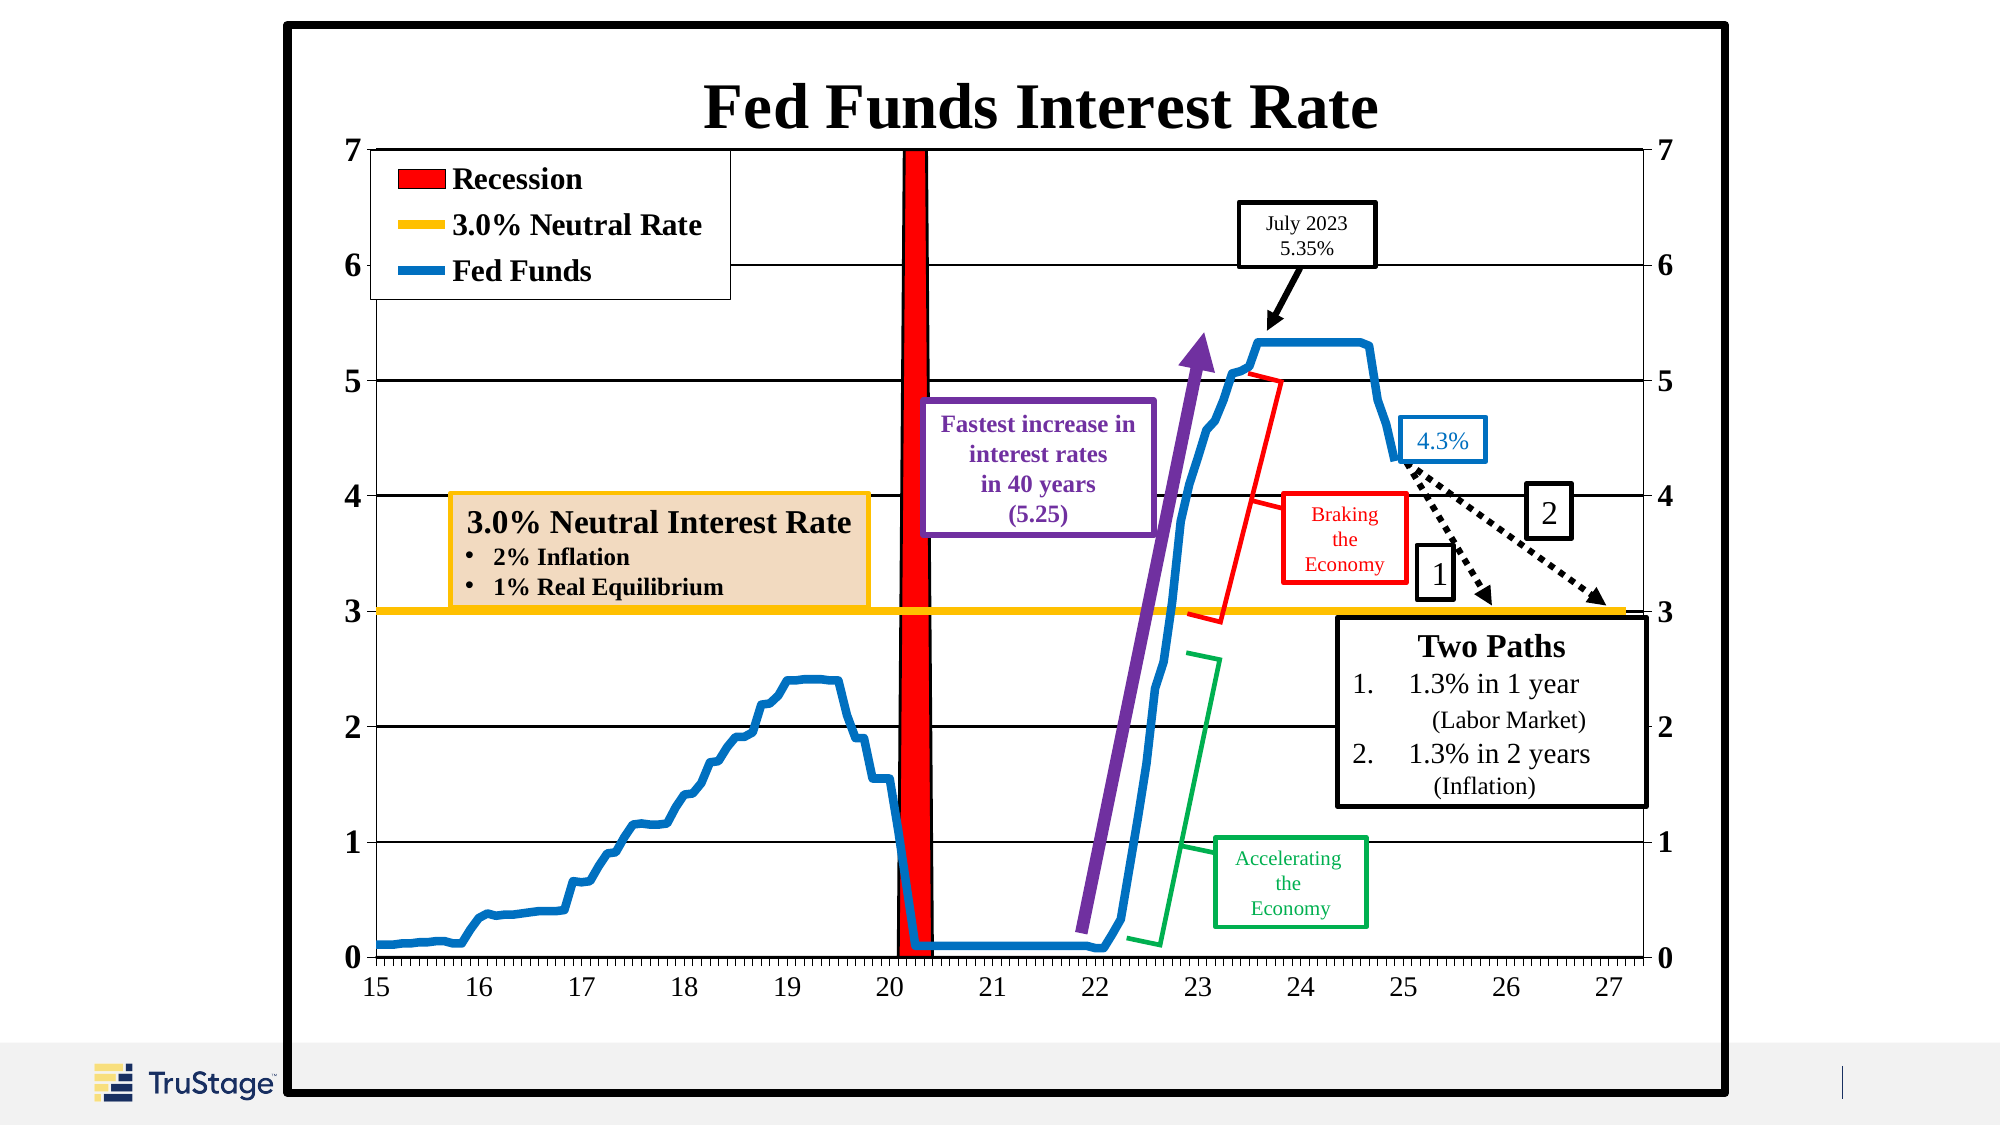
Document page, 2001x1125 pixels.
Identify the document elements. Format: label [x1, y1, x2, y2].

text_box [1266, 268, 1301, 331]
text_box [1406, 462, 1607, 606]
picture [72, 1041, 299, 1124]
chart [283, 20, 1730, 1098]
text_box [1081, 332, 1205, 934]
